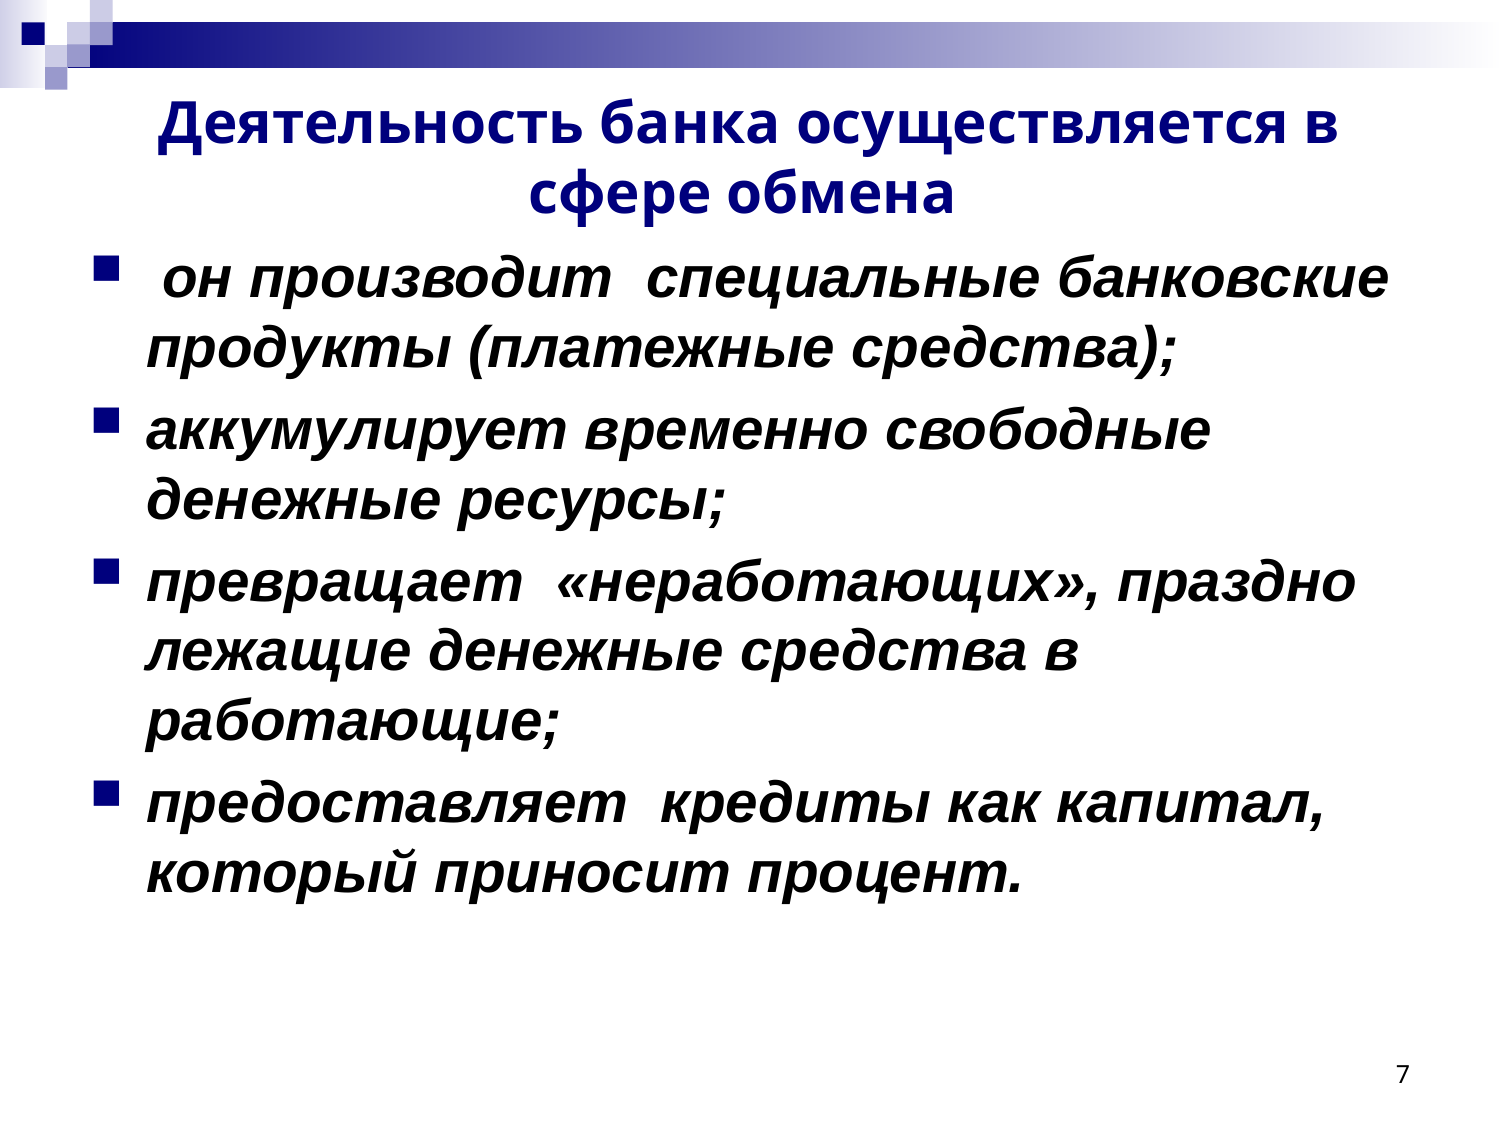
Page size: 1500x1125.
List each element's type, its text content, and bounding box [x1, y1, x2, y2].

slide_number 7 [1074, 1024, 1426, 1101]
list он производит специальные банковские продукты (платежные средства); аккумулирует временно свободные денежные ресурсы; превращает «неработающих», праздно лежащие денежные средства в работающие; предоставляет кредиты как капитал, который приносит процент. [74, 231, 1426, 963]
title Деятельность банка осуществляется в сфере обмена [74, 77, 1426, 231]
